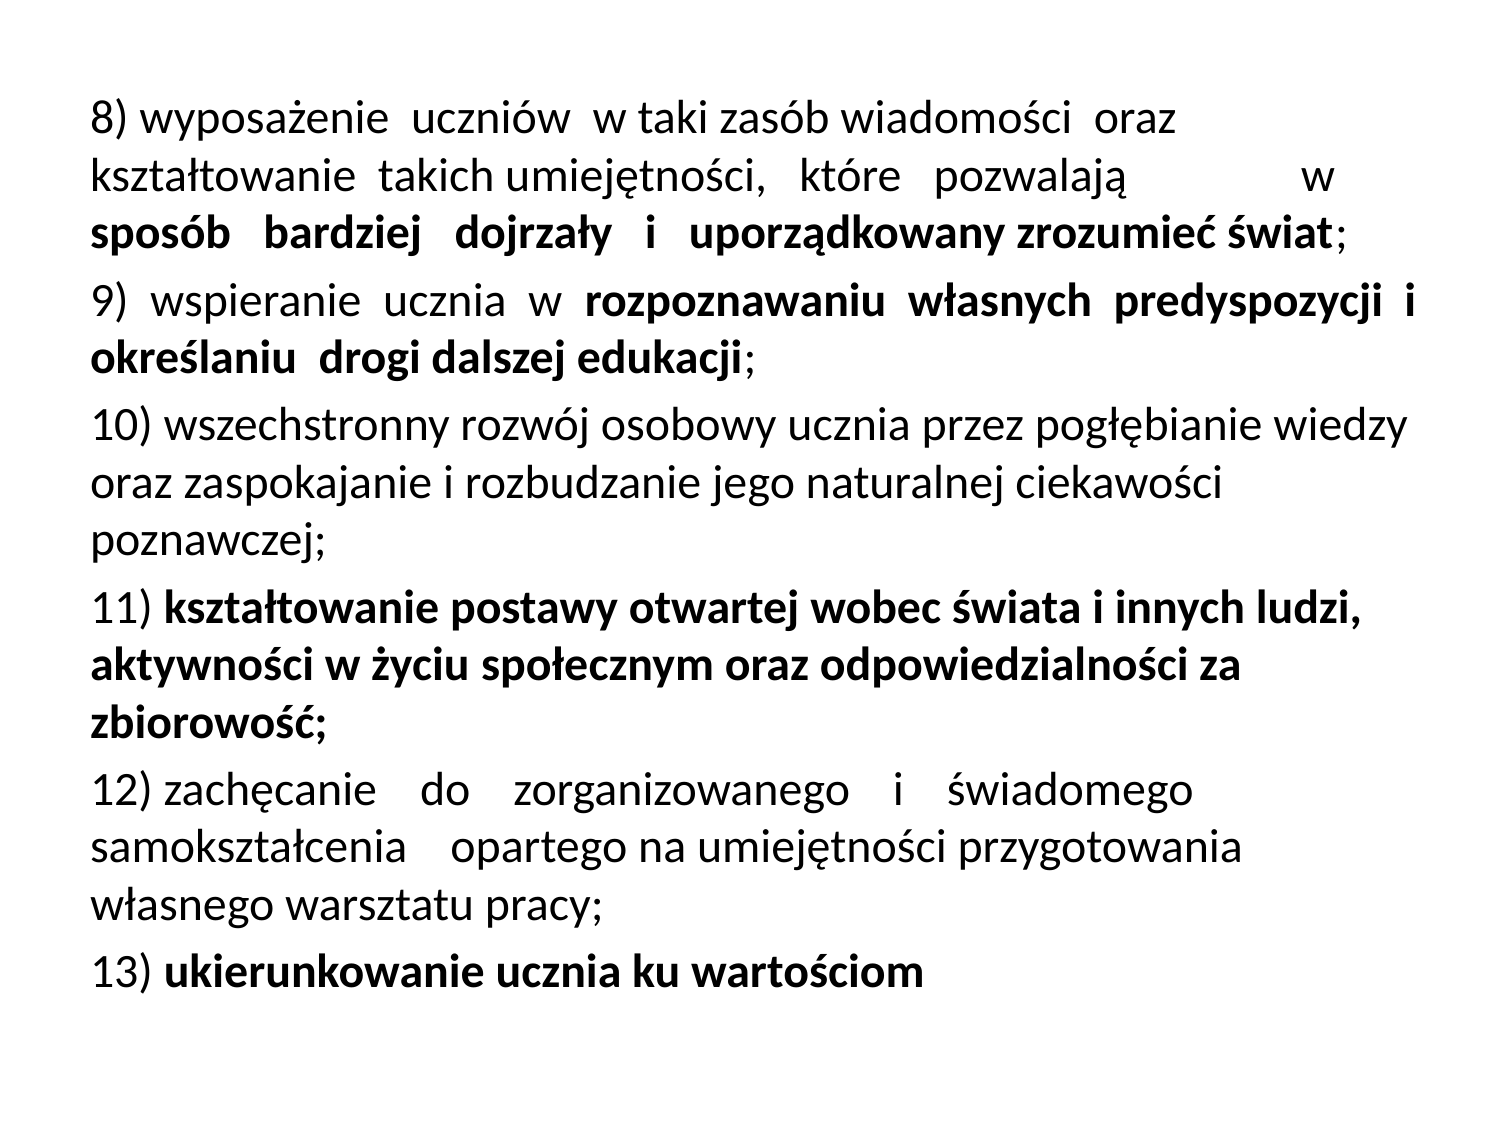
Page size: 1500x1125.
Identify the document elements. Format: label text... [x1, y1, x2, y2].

list 8) wyposażenie uczniów w taki zasób wiadomości oraz kształtowanie takich umiejętności, które pozwalają w sposób bardziej dojrzały i uporządkowany zrozumieć świat; 9) wspieranie ucznia w rozpoznawaniu własnych predyspozycji i określaniu drogi dalszej edukacji; 10) wszechstronny rozwój osobowy ucznia przez pogłębianie wiedzy oraz zaspokajanie i rozbudzanie jego naturalnej ciekawości poznawczej; 11) kształtowanie postawy otwartej wobec świata i innych ludzi, aktywności w życiu społecznym oraz odpowiedzialności za zbiorowość; 12) zachęcanie do zorganizowanego i świadomego samokształcenia opartego na umiejętności przygotowania własnego warsztatu pracy; 13) ukierunkowanie ucznia ku wartościom [75, 78, 1447, 1005]
